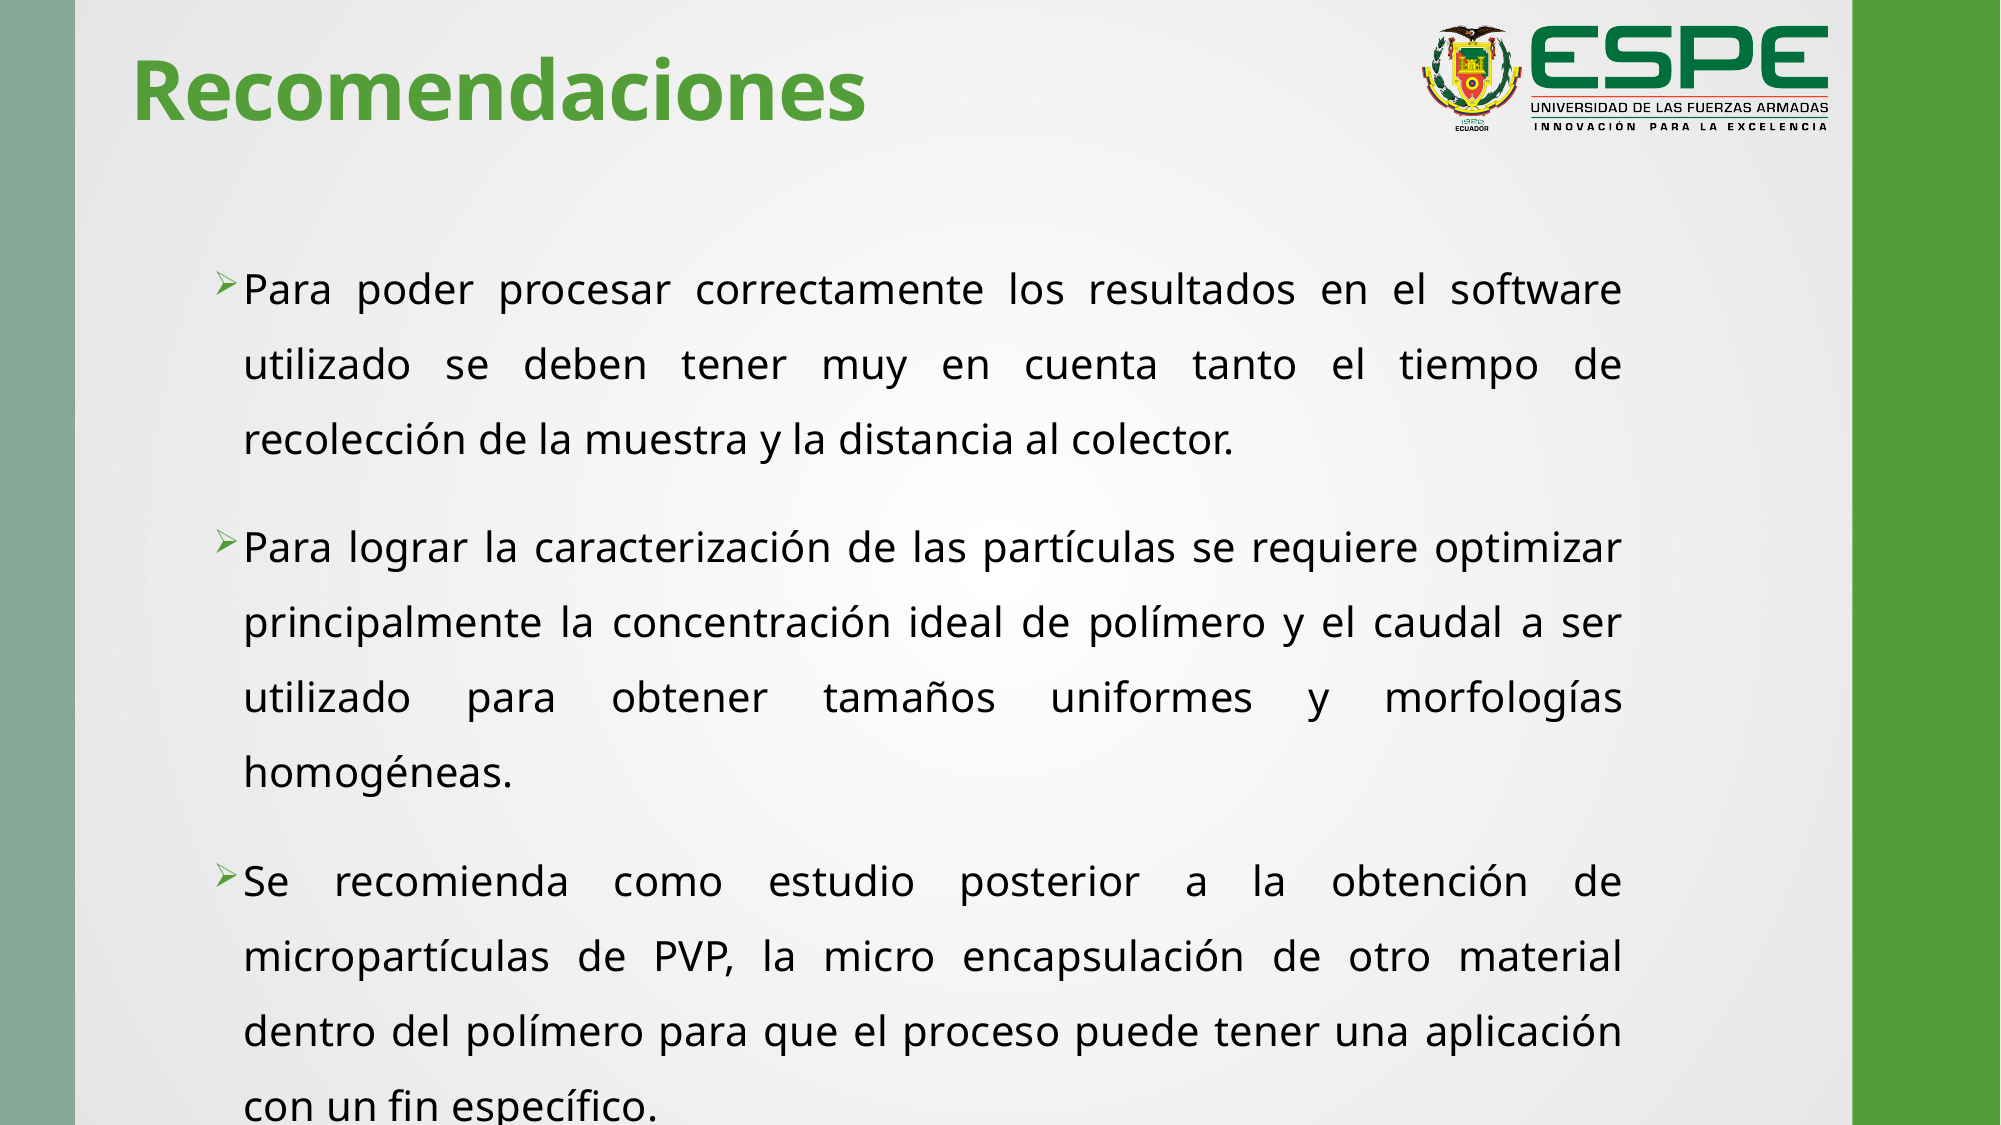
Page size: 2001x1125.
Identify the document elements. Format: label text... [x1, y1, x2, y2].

text_box Recomendaciones [115, 0, 1436, 146]
picture [1422, 25, 1828, 131]
list Para poder procesar correctamente los resultados en el software utilizado se deben tener muy en cuenta tanto el tiempo de recolección de la muestra y la distancia al colector. Para lograr la caracterización de las partículas se requiere optimizar principalmente la concentración ideal de polímero y el caudal a ser utilizado para obtener tamaños uniformes y morfologías homogéneas. Se recomienda como estudio posterior a la obtención de micropartículas de PVP, la micro encapsulación de otro material dentro del polímero para que el proceso puede tener una aplicación con un fin específico. [198, 230, 1640, 1001]
